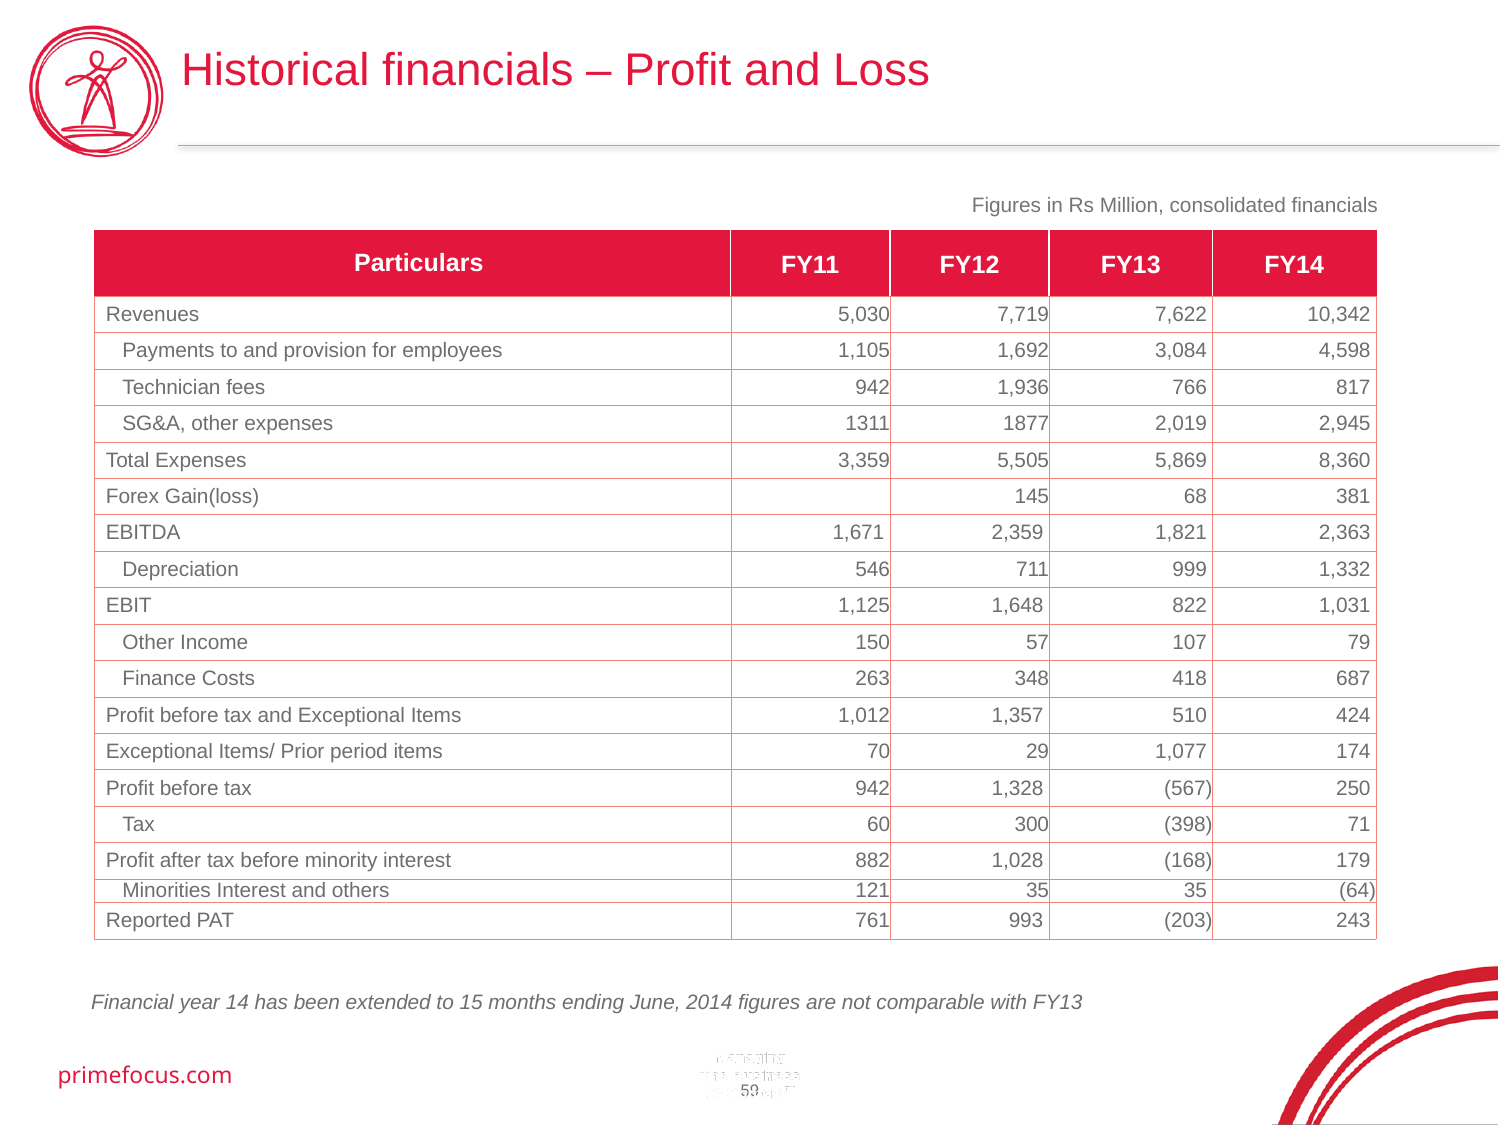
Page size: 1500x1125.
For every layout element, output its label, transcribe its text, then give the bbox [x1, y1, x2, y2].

table_cell 381 [1213, 479, 1376, 514]
table_cell 942 [732, 370, 890, 405]
table_cell 1,012 [732, 698, 890, 733]
table_cell 1,328 [891, 770, 1049, 806]
table_cell 121 [732, 880, 890, 902]
table_cell 418 [1050, 661, 1212, 697]
table_cell 882 [732, 843, 890, 879]
table_cell 424 [1213, 698, 1376, 733]
table_cell 10,342 [1213, 297, 1376, 332]
picture [698, 1046, 802, 1104]
table_cell 243 [1213, 903, 1376, 939]
table_cell (168) [1050, 843, 1212, 879]
table_cell 70 [732, 734, 890, 769]
table_cell 71 [1213, 807, 1376, 842]
table_cell 250 [1213, 770, 1376, 806]
table_cell 35 [891, 880, 1049, 902]
table_cell 1,077 [1050, 734, 1212, 769]
table_cell 999 [1050, 552, 1212, 587]
table_cell Minorities Interest and others [95, 880, 731, 902]
table_cell 766 [1050, 370, 1212, 405]
table_cell 1,125 [732, 588, 890, 624]
table_header FY14 [1213, 232, 1376, 296]
table_cell Other Income [95, 625, 731, 660]
table_cell [732, 479, 890, 514]
table_cell 79 [1213, 625, 1376, 660]
table_cell 263 [732, 661, 890, 697]
table_cell EBITDA [95, 515, 731, 551]
table_cell 1,105 [732, 333, 890, 369]
table_cell Tax [95, 807, 731, 842]
table_cell 1,648 [891, 588, 1049, 624]
table_cell 68 [1050, 479, 1212, 514]
table_cell Finance Costs [95, 661, 731, 697]
table_cell 2,363 [1213, 515, 1376, 551]
table_cell 4,598 [1213, 333, 1376, 369]
text_box Financial year 14 has been extended to 15 months ending June, 2014 figures are not comparable with FY13 [76, 981, 1216, 1022]
table_cell Revenues [95, 297, 731, 332]
picture [24, 0, 166, 195]
table_cell 822 [1050, 588, 1212, 624]
table_cell Exceptional Items/ Prior period items [95, 734, 731, 769]
table_header FY12 [891, 232, 1048, 296]
table_cell 5,030 [732, 297, 890, 332]
table_cell 1,332 [1213, 552, 1376, 587]
text_box Figures in Rs Million, consolidated financials [693, 184, 1393, 225]
table_cell Reported PAT [95, 903, 731, 939]
title Historical financials – Profit and Loss [166, 30, 1334, 105]
table_cell 179 [1213, 843, 1376, 879]
table_cell Payments to and provision for employees [95, 333, 731, 369]
table_cell 29 [891, 734, 1049, 769]
table_cell 5,505 [891, 443, 1049, 478]
table_cell 348 [891, 661, 1049, 697]
table_cell Profit after tax before minority interest [95, 843, 731, 879]
table_cell 1,692 [891, 333, 1049, 369]
table_cell Depreciation [95, 552, 731, 587]
table_cell 2,945 [1213, 406, 1376, 442]
table_header FY11 [731, 232, 889, 296]
table_cell 35 [1050, 880, 1212, 902]
table_cell 8,360 [1213, 443, 1376, 478]
table_cell 942 [732, 770, 890, 806]
table_cell SG&A, other expenses [95, 406, 731, 442]
table_cell 300 [891, 807, 1049, 842]
picture [1272, 962, 1498, 1125]
table_header Particulars [95, 232, 730, 296]
table_cell 1,671 [732, 515, 890, 551]
table_cell (567) [1050, 770, 1212, 806]
table_cell 1,031 [1213, 588, 1376, 624]
table_cell EBIT [95, 588, 731, 624]
table_cell 57 [891, 625, 1049, 660]
table_cell 150 [732, 625, 890, 660]
table_cell 7,719 [891, 297, 1049, 332]
table_cell (398) [1050, 807, 1212, 842]
table_cell 546 [732, 552, 890, 587]
table_cell 761 [732, 903, 890, 939]
table_cell 993 [891, 903, 1049, 939]
table_cell 1877 [891, 406, 1049, 442]
table_cell 711 [891, 552, 1049, 587]
table_cell 174 [1213, 734, 1376, 769]
table_cell 510 [1050, 698, 1212, 733]
table_cell 2,019 [1050, 406, 1212, 442]
table_cell 107 [1050, 625, 1212, 660]
table_cell (64) [1213, 880, 1376, 902]
table_cell Profit before tax and Exceptional Items [95, 698, 731, 733]
table_cell Forex Gain(loss) [95, 479, 731, 514]
table_cell 145 [891, 479, 1049, 514]
table_cell 1,936 [891, 370, 1049, 405]
table_cell (203) [1050, 903, 1212, 939]
table_cell 3,084 [1050, 333, 1212, 369]
table_cell 2,359 [891, 515, 1049, 551]
table_cell 60 [732, 807, 890, 842]
table_cell 3,359 [732, 443, 890, 478]
table_cell Technician fees [95, 370, 731, 405]
table_cell 7,622 [1050, 297, 1212, 332]
table_cell 5,869 [1050, 443, 1212, 478]
table_header FY13 [1050, 232, 1212, 296]
table_cell 687 [1213, 661, 1376, 697]
table_cell Total Expenses [95, 443, 731, 478]
table_cell 1,028 [891, 843, 1049, 879]
table_cell Profit before tax [95, 770, 731, 806]
table_cell 1,357 [891, 698, 1049, 733]
table_cell 1,821 [1050, 515, 1212, 551]
table_cell 1311 [732, 406, 890, 442]
table_cell 817 [1213, 370, 1376, 405]
